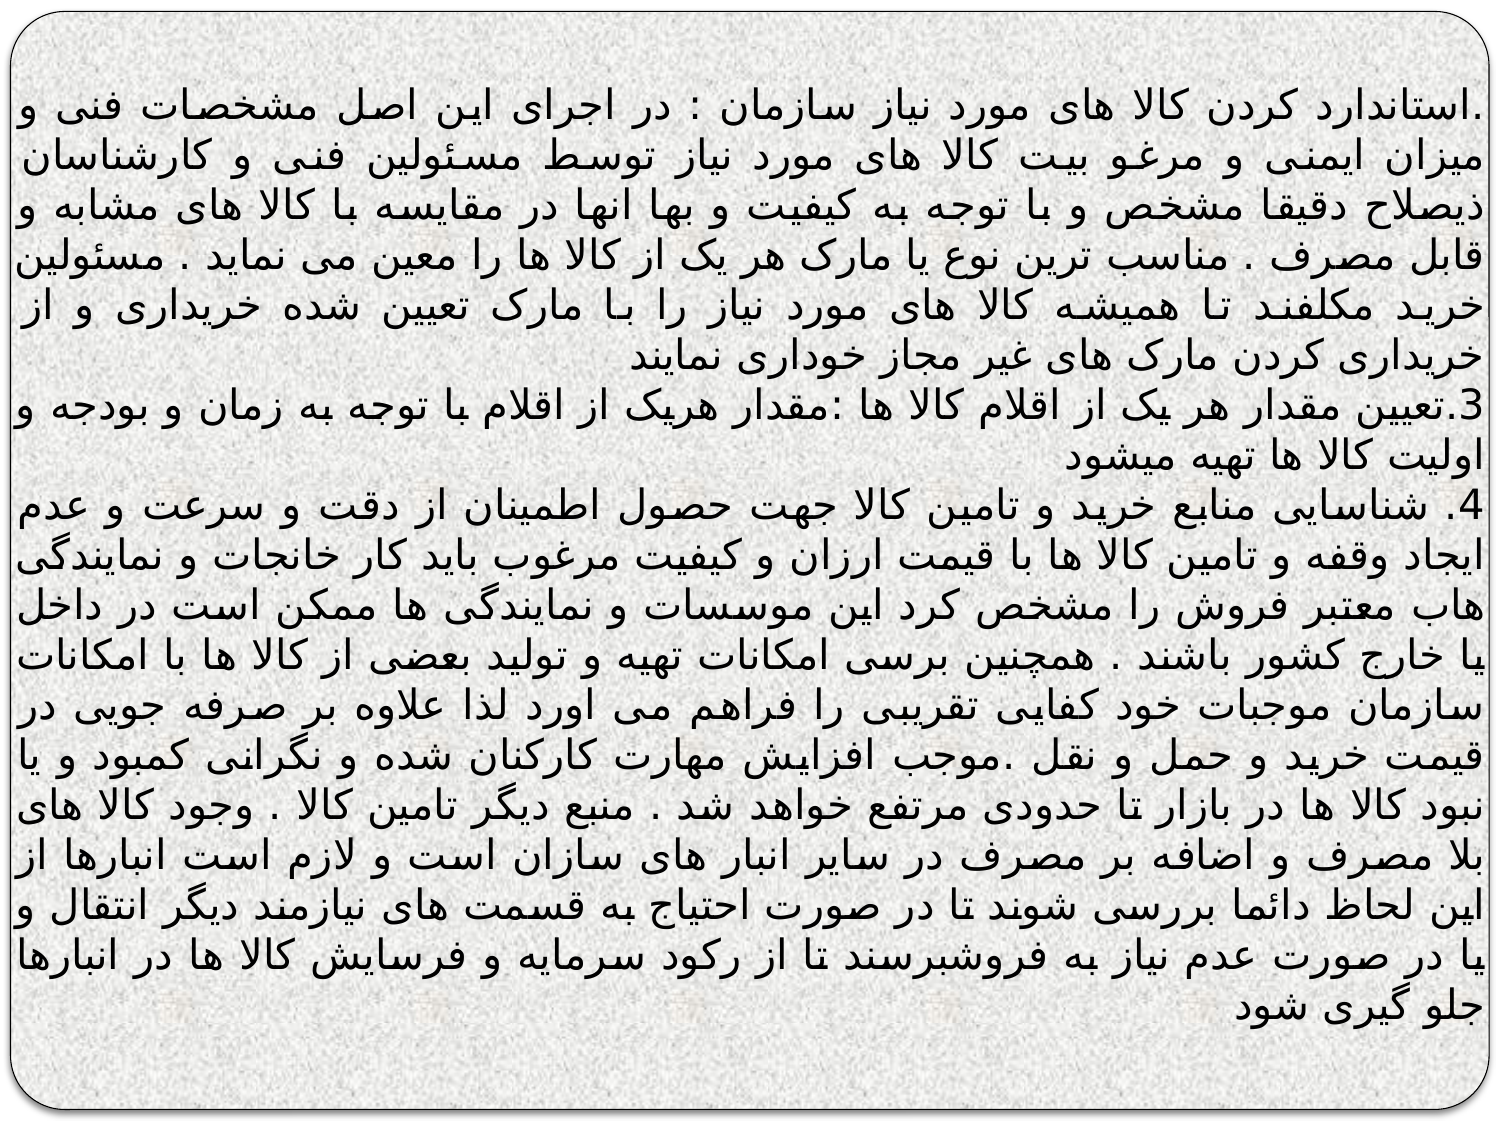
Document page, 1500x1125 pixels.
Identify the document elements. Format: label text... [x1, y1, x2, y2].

text_box .استاندارد کردن کالا های مورد نیاز سازمان : در اجرای این اصل مشخصات فنی و میزان ایمنی و مرغو بیت کالا های مورد نیاز توسط مسئولین فنی و کارشناسان ذیصلاح دقیقا مشخص و با توجه به کیفیت و بها انها در مقایسه با کالا های مشابه و قابل مصرف . مناسب ترین نوع یا مارک هر یک از کالا ها را معین می نماید . مسئولین خرید مکلفند تا همیشه کالا های مورد نیاز را با مارک تعیین شده خریداری و از خریداری کردن مارک های غیر مجاز خوداری نمایند 3.تعیین مقدار هر یک از اقلام کالا ها :مقدار هریک از اقلام با توجه به زمان و بودجه و اولیت کالا ها تهیه میشود 4. شناسایی منابع خرید و تامین کالا جهت حصول اطمینان از دقت و سرعت و عدم ایجاد وقفه و تامین کالا ها با قیمت ارزان و کیفیت مرغوب باید کار خانجات و نمایندگی هاب معتبر فروش را مشخص کرد این موسسات و نمایندگی ها ممکن است در داخل یا خارج کشور باشند . همچنین برسی امکانات تهیه و تولید بعضی از کالا ها با امکانات سازمان موجبات خود کفایی تقریبی را فراهم می اورد لذا علاوه بر صرفه جویی در قیمت خرید و حمل و نقل .موجب افزایش مهارت کارکنان شده و نگرانی کمبود و یا نبود کالا ها در بازار تا حدودی مرتفع خواهد شد . منبع دیگر تامین کالا . وجود کالا های بلا مصرف و اضافه بر مصرف در سایر انبار های سازان است و لازم است انبارها از این لحاظ دائما بررسی شوند تا در صورت احتیاج به قسمت های نیازمند دیگر انتقال و یا در صورت عدم نیاز به فروشبرسند تا از رکود سرمایه و فرسایش کالا ها در انبارها جلو گیری شود [0, 70, 1500, 1036]
picture [12, 1036, 1488, 1108]
picture [12, 12, 1488, 70]
